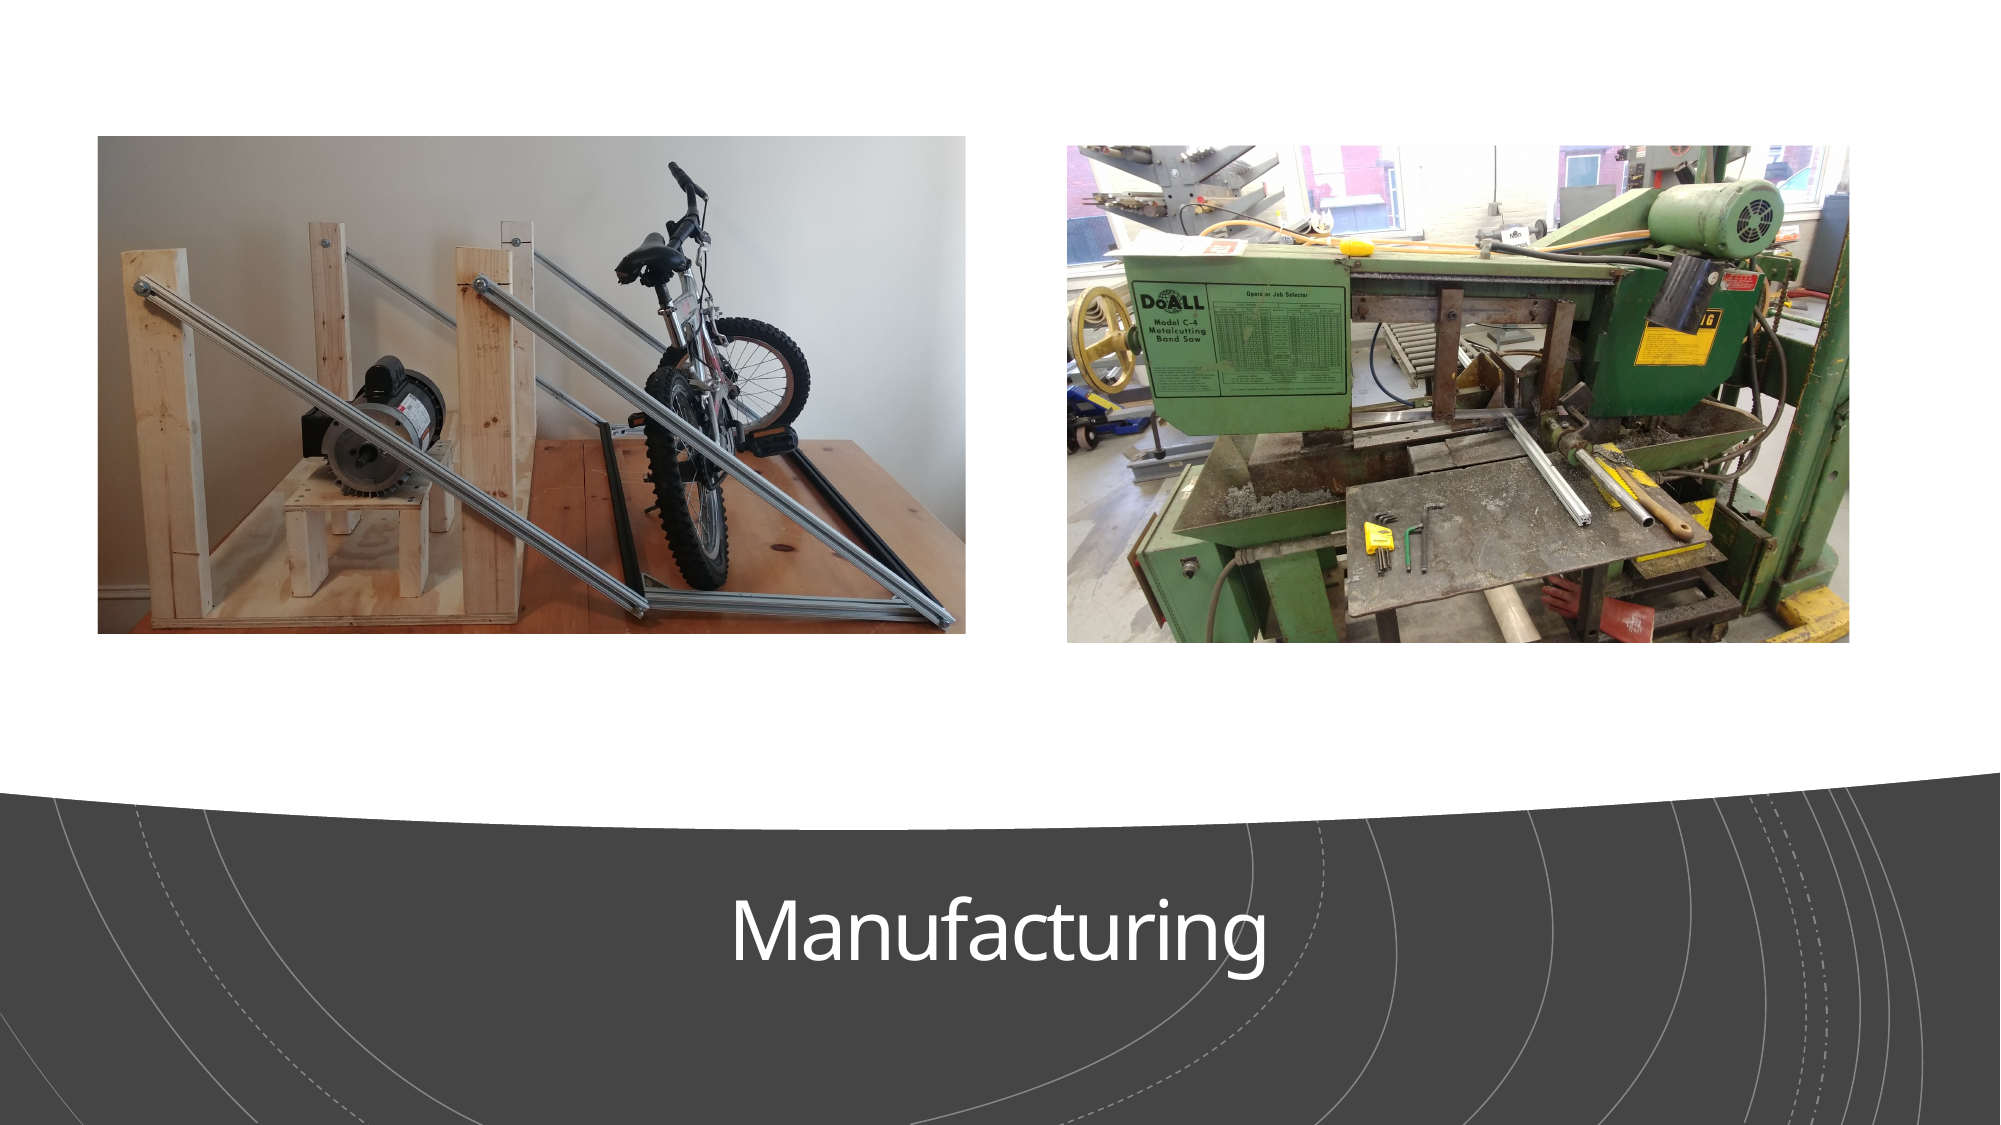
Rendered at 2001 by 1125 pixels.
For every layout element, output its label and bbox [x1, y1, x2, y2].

list [96, 136, 966, 634]
picture [1066, 145, 1850, 643]
text_box [0, 0, 2000, 1125]
